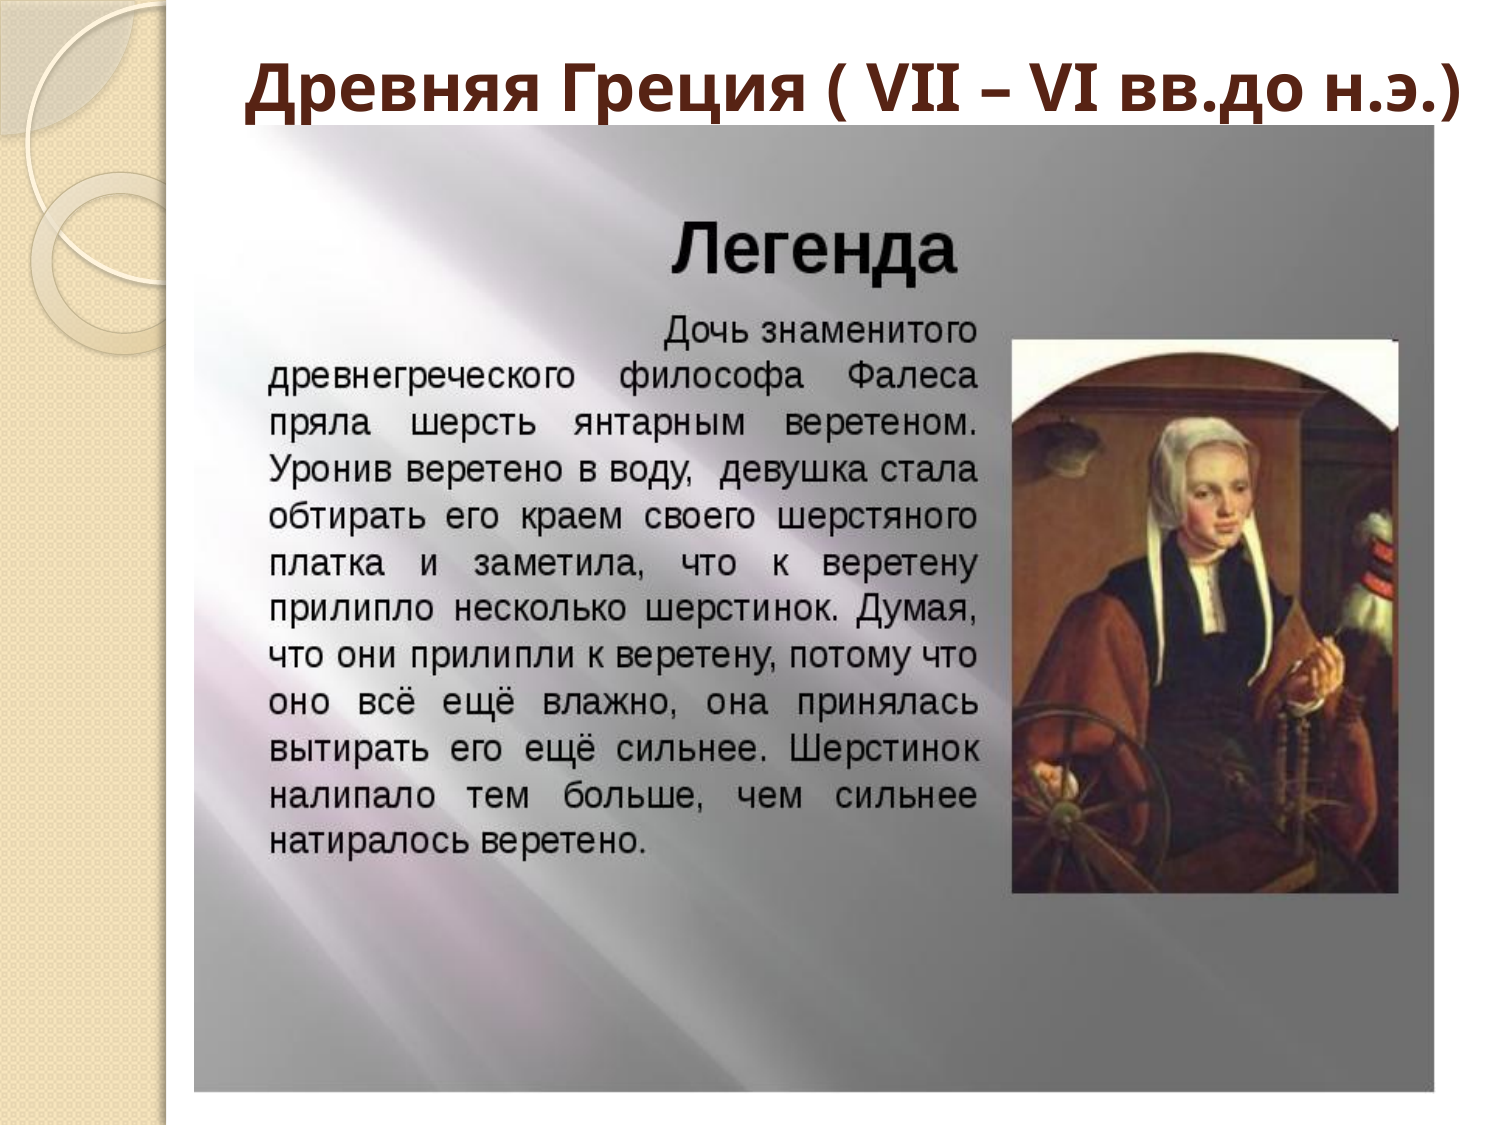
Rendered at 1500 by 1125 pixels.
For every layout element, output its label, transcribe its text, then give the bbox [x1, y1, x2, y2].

picture [194, 125, 1436, 1095]
title Древняя Греция ( VII – VI вв.до н.э.) [230, 45, 1500, 126]
